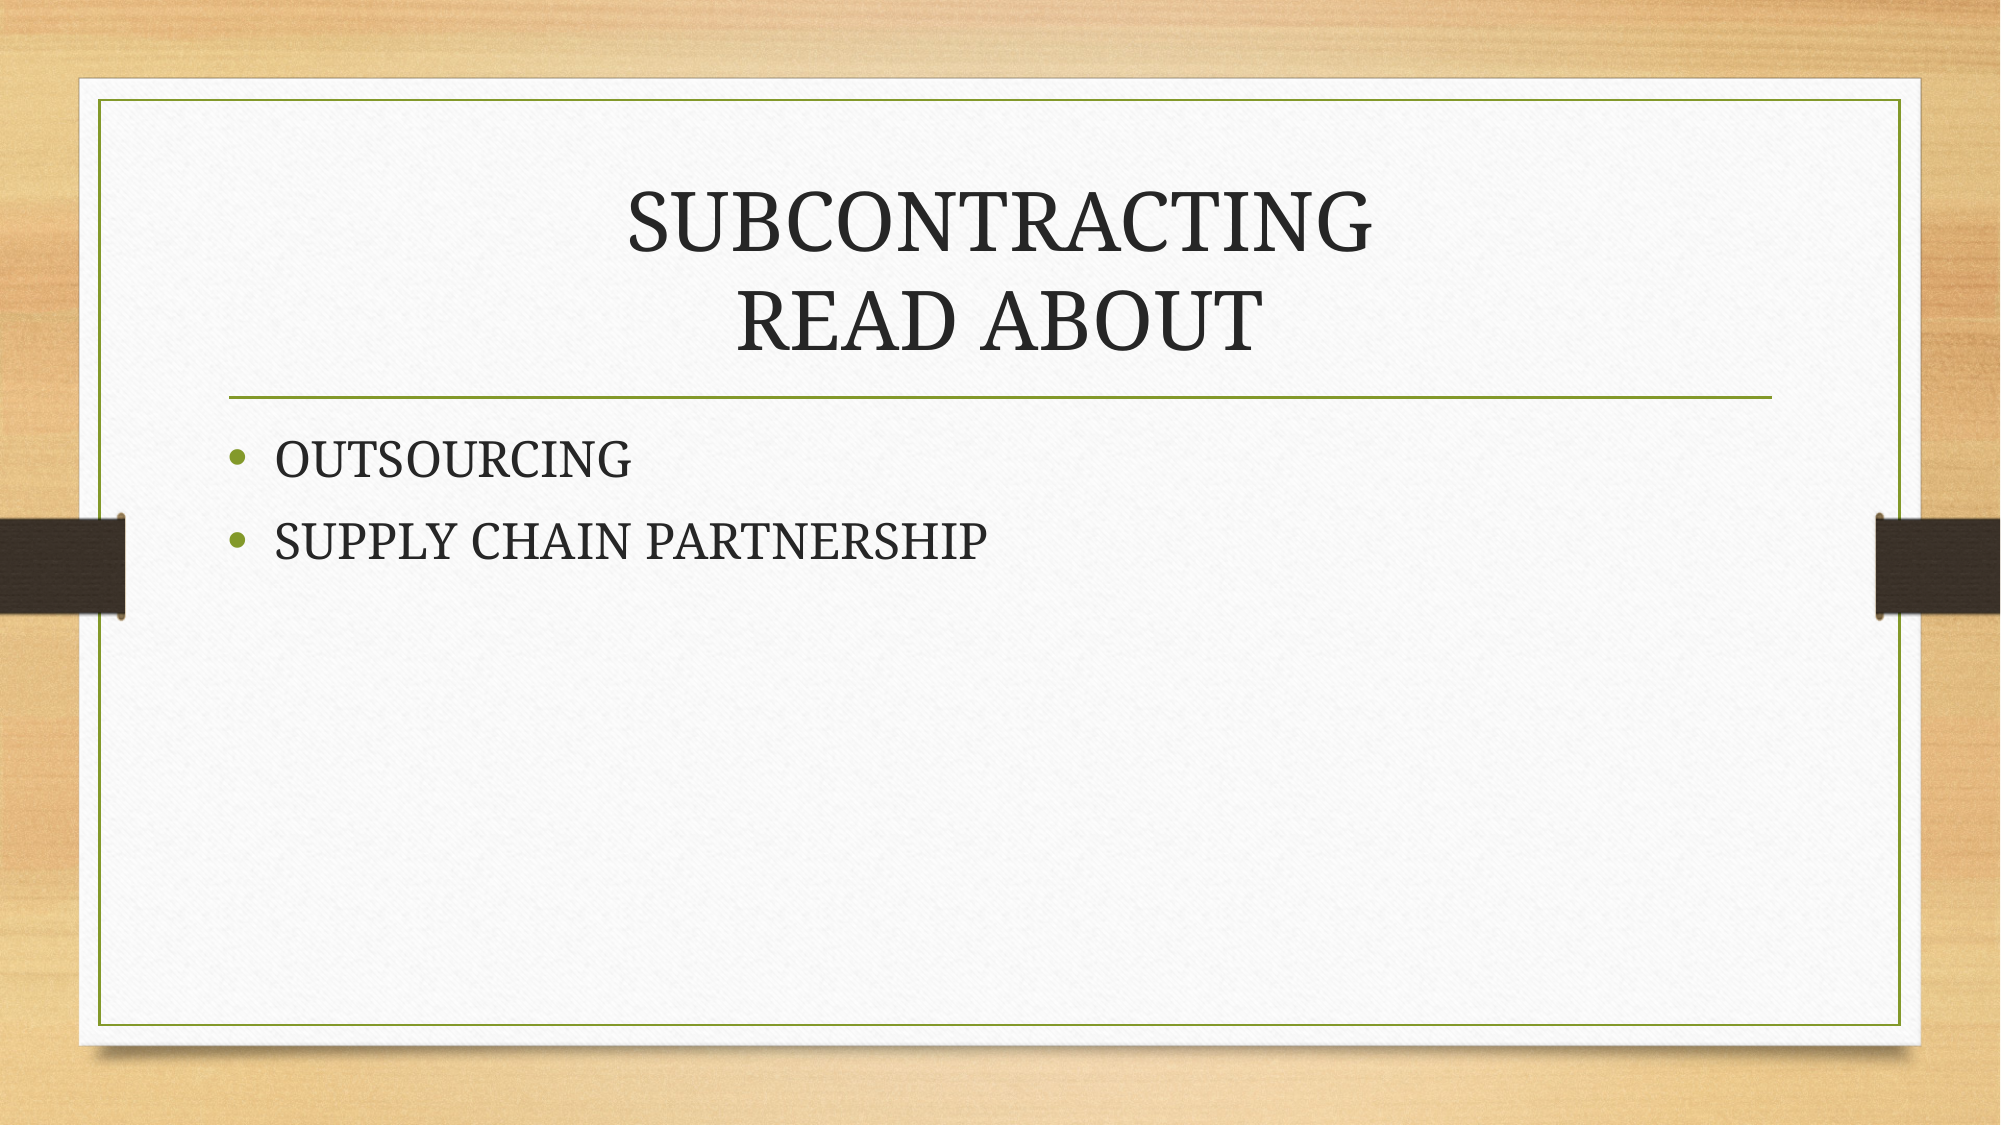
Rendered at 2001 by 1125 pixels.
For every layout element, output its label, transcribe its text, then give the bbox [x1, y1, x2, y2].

title SUBCONTRACTING READ ABOUT [212, 161, 1788, 375]
picture [0, 0, 2001, 1125]
list OUTSOURCING SUPPLY CHAIN PARTNERSHIP [212, 419, 1788, 964]
